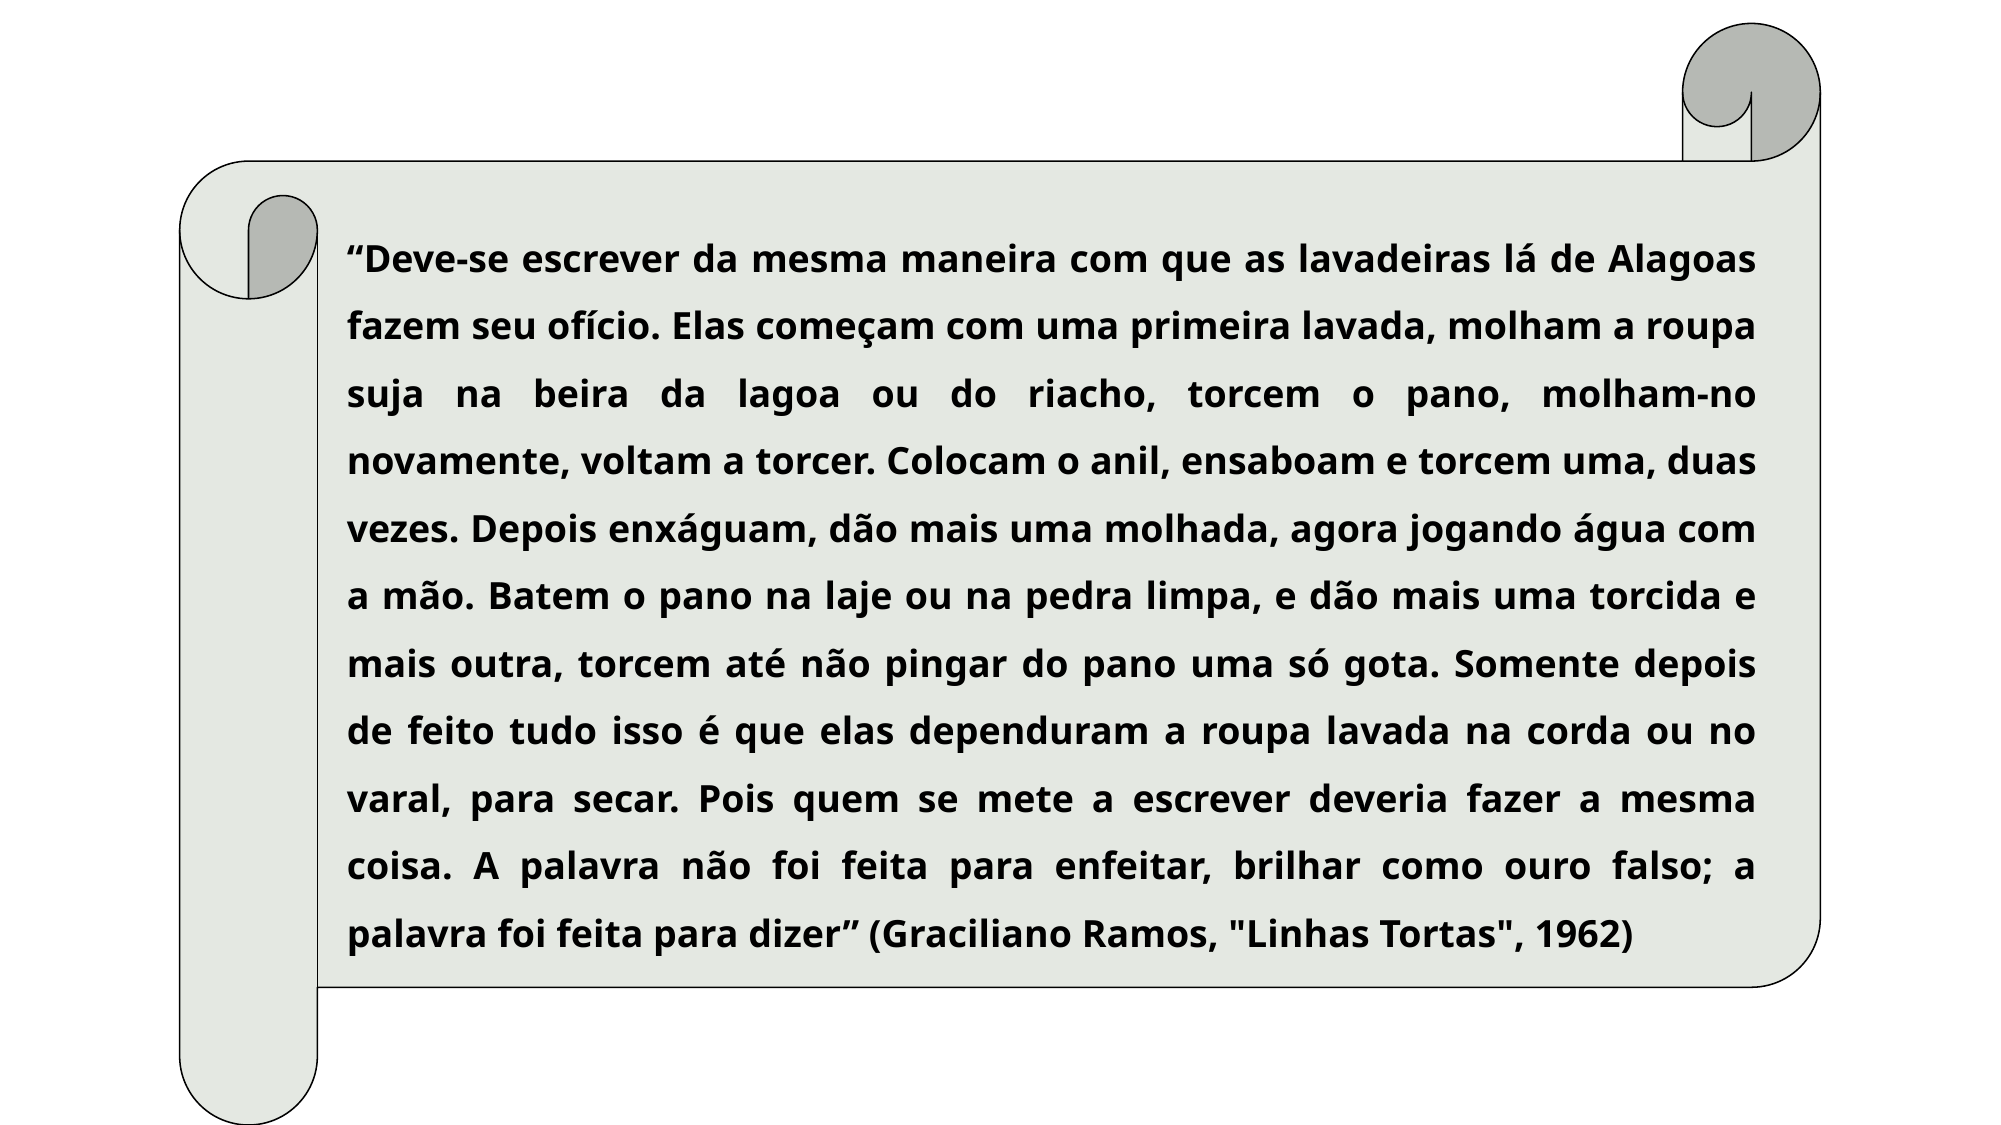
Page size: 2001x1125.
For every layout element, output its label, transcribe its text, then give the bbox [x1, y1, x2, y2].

text_box “Deve-se escrever da mesma maneira com que as lavadeiras lá de Alagoas fazem seu ofício. Elas começam com uma primeira lavada, molham a roupa suja na beira da lagoa ou do riacho, torcem o pano, molham-no novamente, voltam a torcer. Colocam o anil, ensaboam e torcem uma, duas vezes. Depois enxáguam, dão mais uma molhada, agora jogando água com a mão. Batem o pano na laje ou na pedra limpa, e dão mais uma torcida e mais outra, torcem até não pingar do pano uma só gota. Somente depois de feito tudo isso é que elas dependuram a roupa lavada na corda ou no varal, para secar. Pois quem se mete a escrever deveria fazer a mesma coisa. A palavra não foi feita para enfeitar, brilhar como ouro falso; a palavra foi feita para dizer” (Graciliano Ramos, "Linhas Tortas", 1962) Graciliano Ramos, “Linhas Tortas” (1962) [331, 159, 1774, 1098]
text_box [1682, 23, 1821, 984]
text_box [179, 161, 331, 1125]
